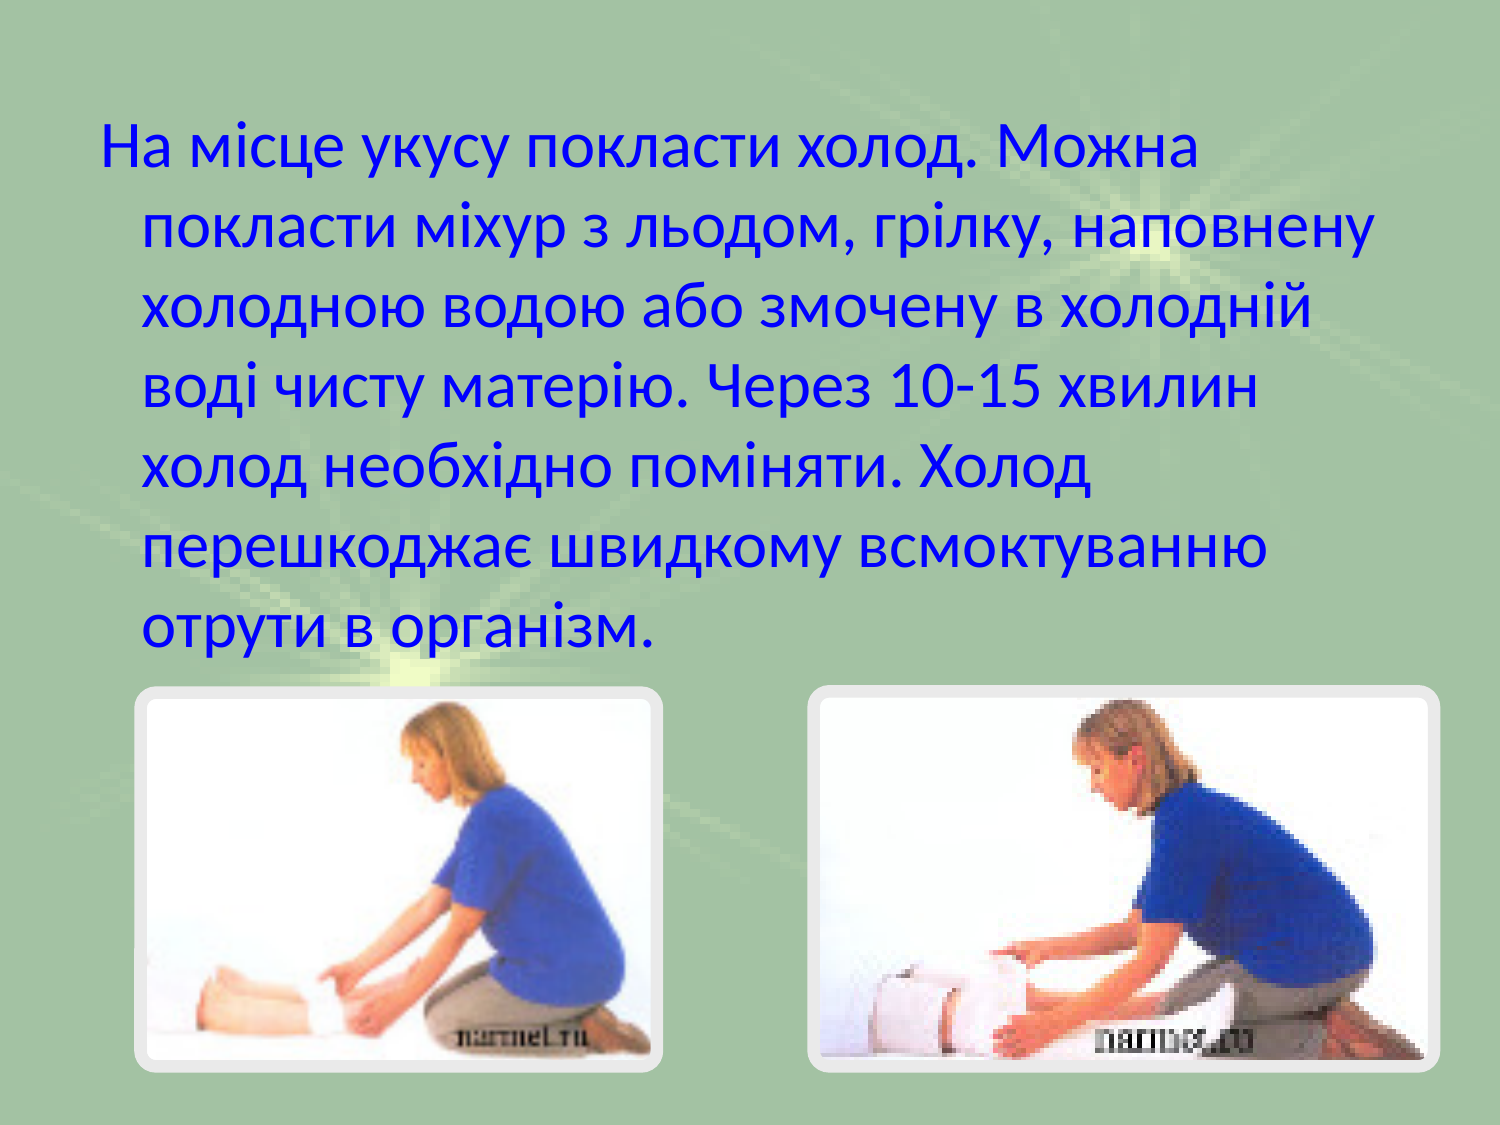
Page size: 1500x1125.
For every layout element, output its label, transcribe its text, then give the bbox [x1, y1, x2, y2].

list На місце укусу покласти холод. Можна покласти міхур з льодом, грілку, наповнену холодною водою або змочену в холодній воді чисту матерію. Через 10-15 хвилин холод необхідно поміняти. Холод перешкоджає швидкому всмоктуванню отрути в організм. [70, 93, 1421, 680]
picture [0, 0, 1500, 1125]
